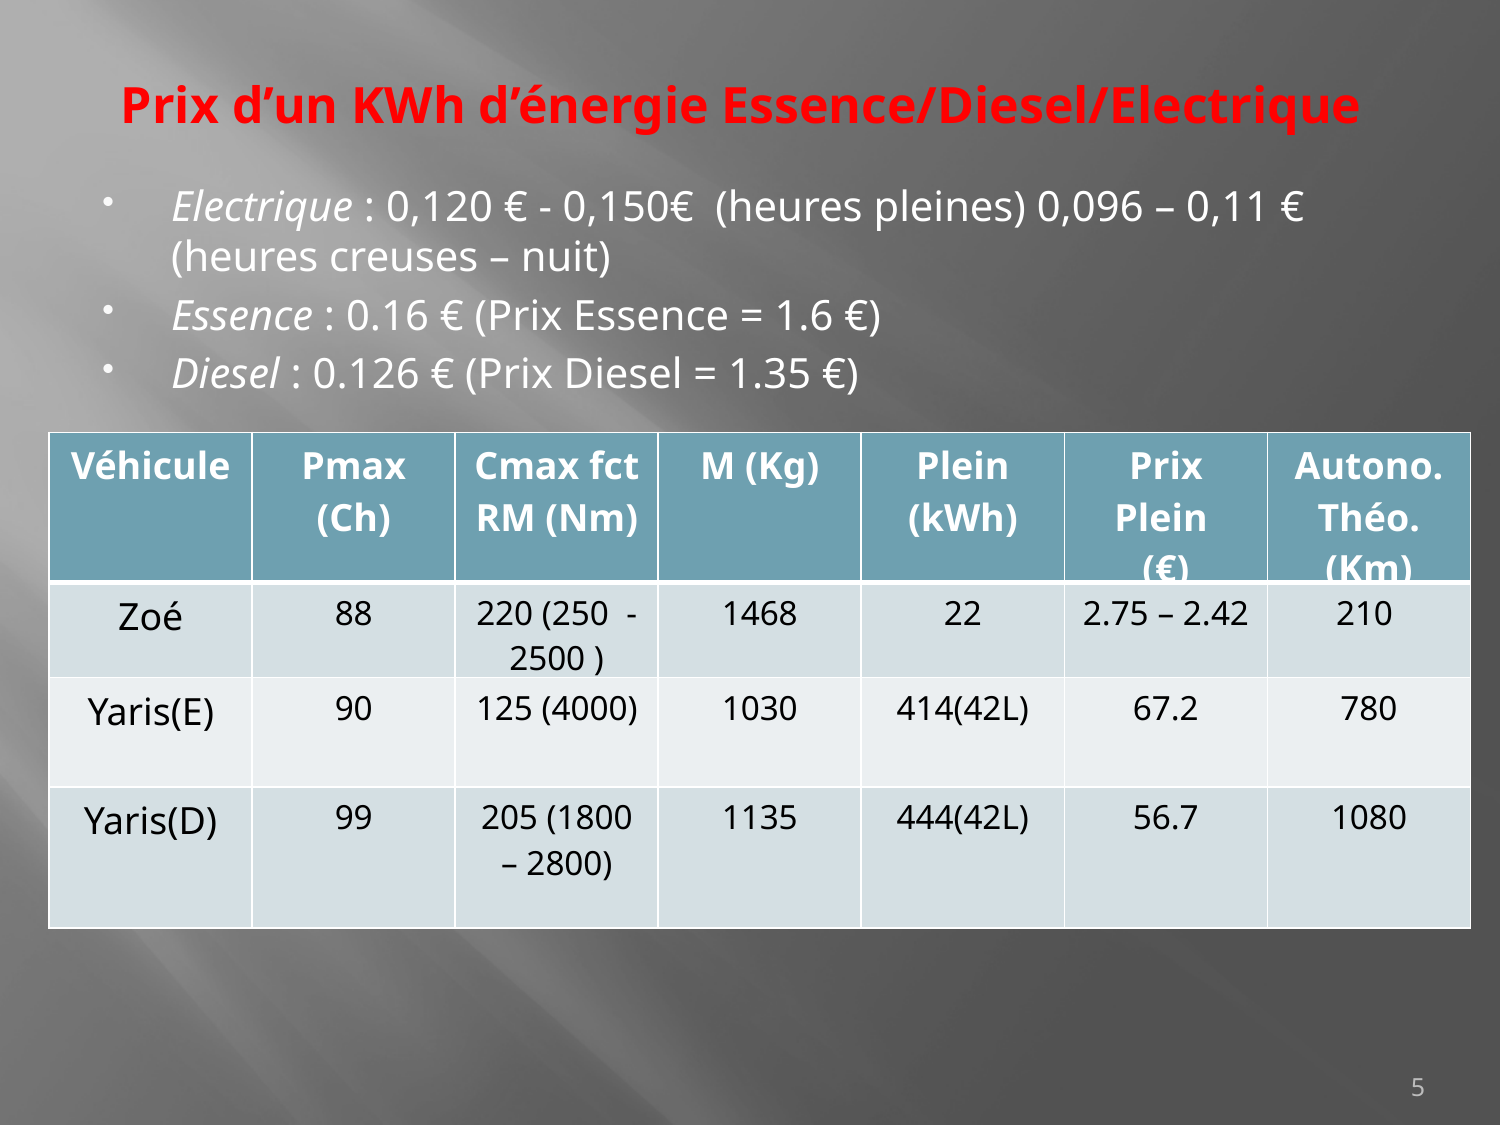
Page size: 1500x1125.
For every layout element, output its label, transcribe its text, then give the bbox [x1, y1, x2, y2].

table_cell 414(42L) [862, 678, 1064, 786]
table_cell 56.7 [1065, 788, 1267, 927]
table_header Autono. Théo. (Km) [1268, 433, 1470, 580]
table_cell 1468 [659, 585, 860, 677]
table_cell Yaris(E) [50, 678, 251, 786]
text_box [87, 929, 1438, 988]
slide_number 5 [1299, 1052, 1425, 1113]
table_cell 99 [253, 788, 454, 927]
table_cell 88 [253, 585, 454, 677]
text_box Prix d’un KWh d’énergie Essence/Diesel/Electrique [106, 66, 1377, 142]
table_cell 1080 [1268, 788, 1470, 927]
table_header Cmax fct RM (Nm) [456, 433, 657, 580]
table_cell Zoé [50, 585, 251, 677]
table_cell 210 [1268, 585, 1470, 677]
table_cell 444(42L) [862, 788, 1064, 927]
table_header Plein (kWh) [862, 433, 1064, 580]
table_cell 125 (4000) [456, 678, 657, 786]
table_cell 780 [1268, 678, 1470, 786]
list Electrique : 0,120 € - 0,150€ (heures pleines) 0,096 – 0,11 € (heures creuses – nuit) Essence : 0.16 € (Prix Essence = 1.6 €) Diesel : 0.126 € (Prix Diesel = 1.35 €) [66, 172, 1417, 421]
table_cell Yaris(D) [50, 788, 251, 927]
table_header Véhicule [50, 433, 251, 580]
table_header Pmax (Ch) [253, 433, 454, 580]
table_cell 67.2 [1065, 678, 1267, 786]
table_header M (Kg) [659, 433, 860, 580]
table_cell 22 [862, 585, 1064, 677]
table_cell 205 (1800 – 2800) [456, 788, 657, 927]
table_cell 220 (250 - 2500 ) [456, 585, 657, 677]
table_cell 1135 [659, 788, 860, 927]
table_cell 2.75 – 2.42 [1065, 585, 1267, 677]
table_cell 90 [253, 678, 454, 786]
table_cell 1030 [659, 678, 860, 786]
table_header Prix Plein (€) [1065, 433, 1267, 580]
